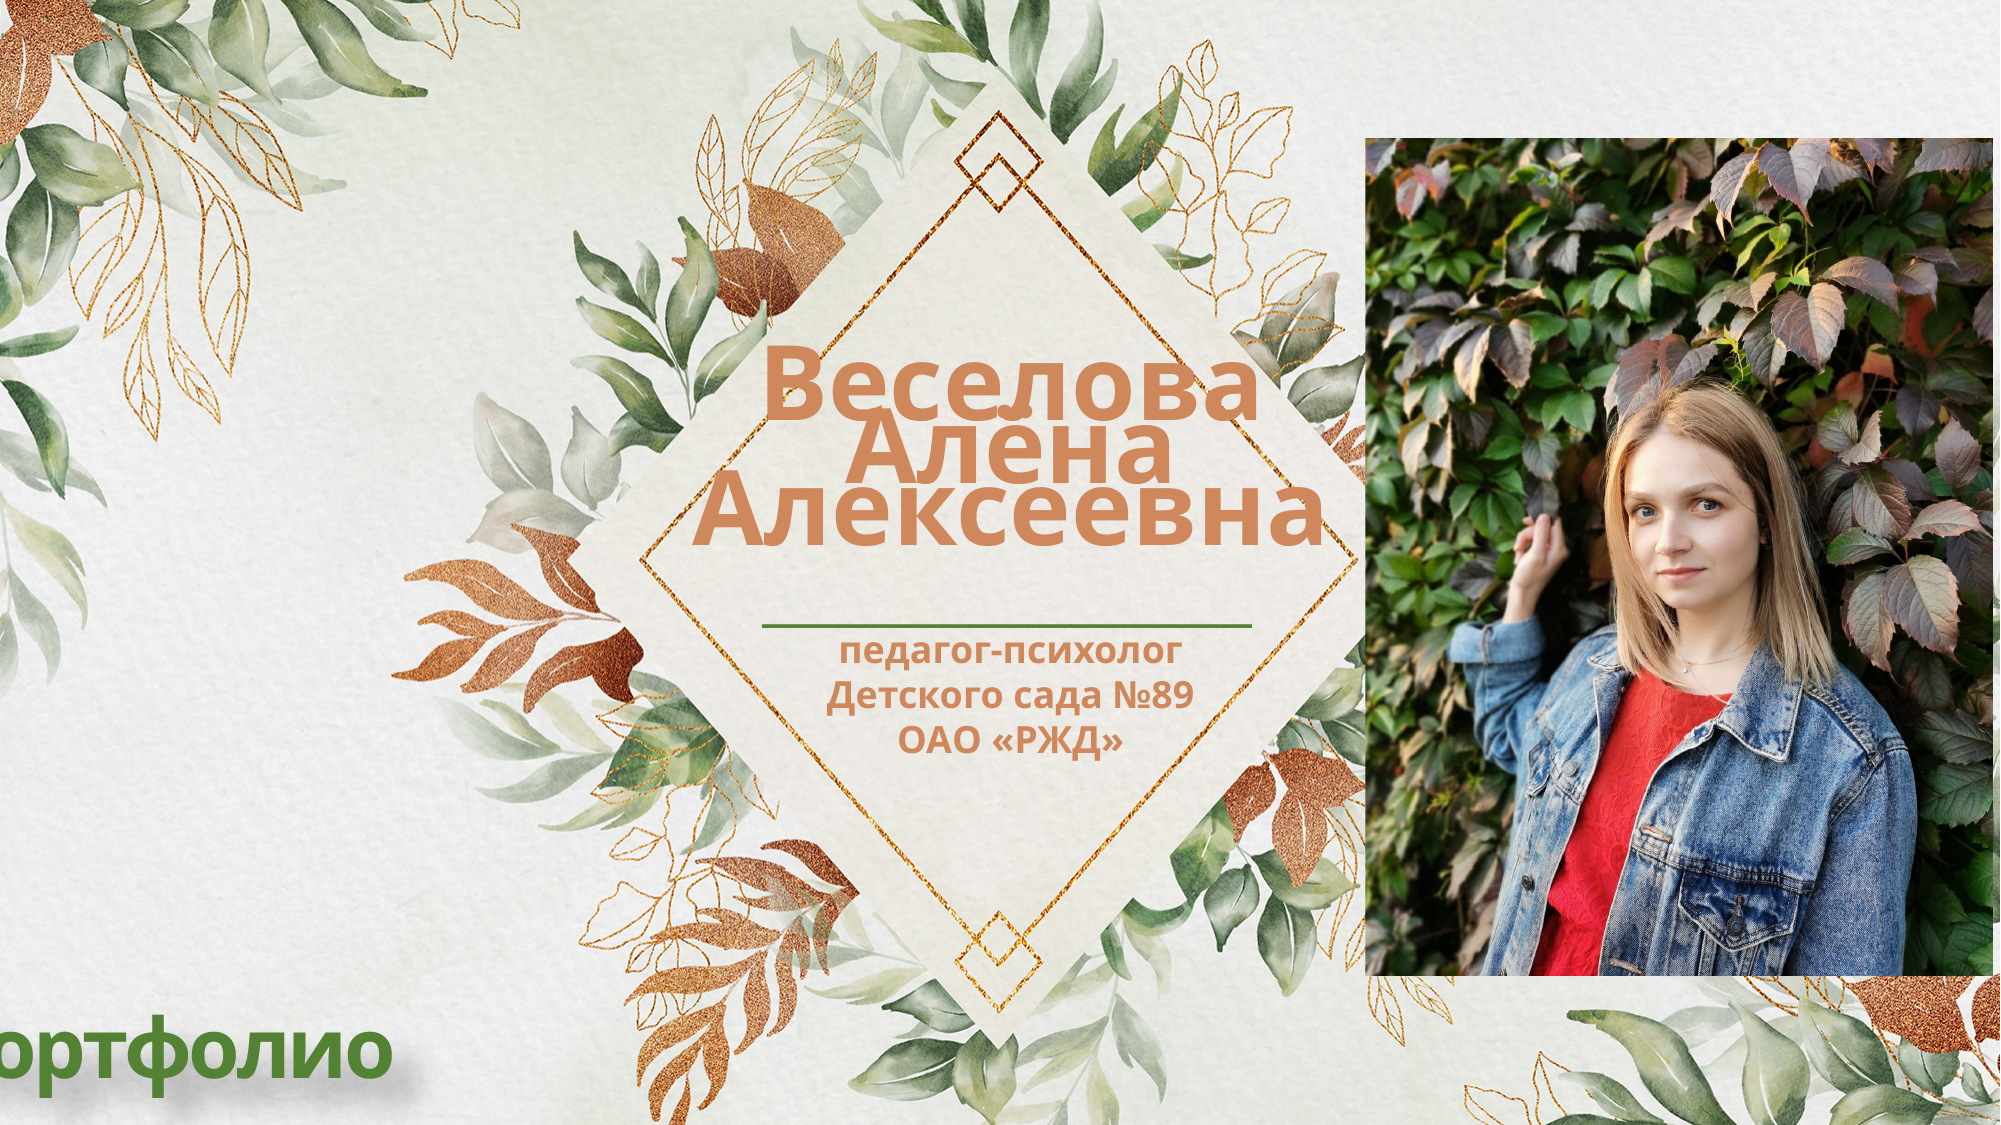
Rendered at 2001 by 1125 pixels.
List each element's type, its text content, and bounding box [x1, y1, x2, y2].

title Веселова Алёна Алексеевна [657, 353, 1365, 502]
text_box ___________________ [332, 502, 1365, 690]
text_box Портфолио [0, 20, 425, 1105]
text_box педагог-психолог Детского сада №89 ОАО «РЖД» [656, 690, 1365, 830]
picture [0, 0, 2000, 1125]
